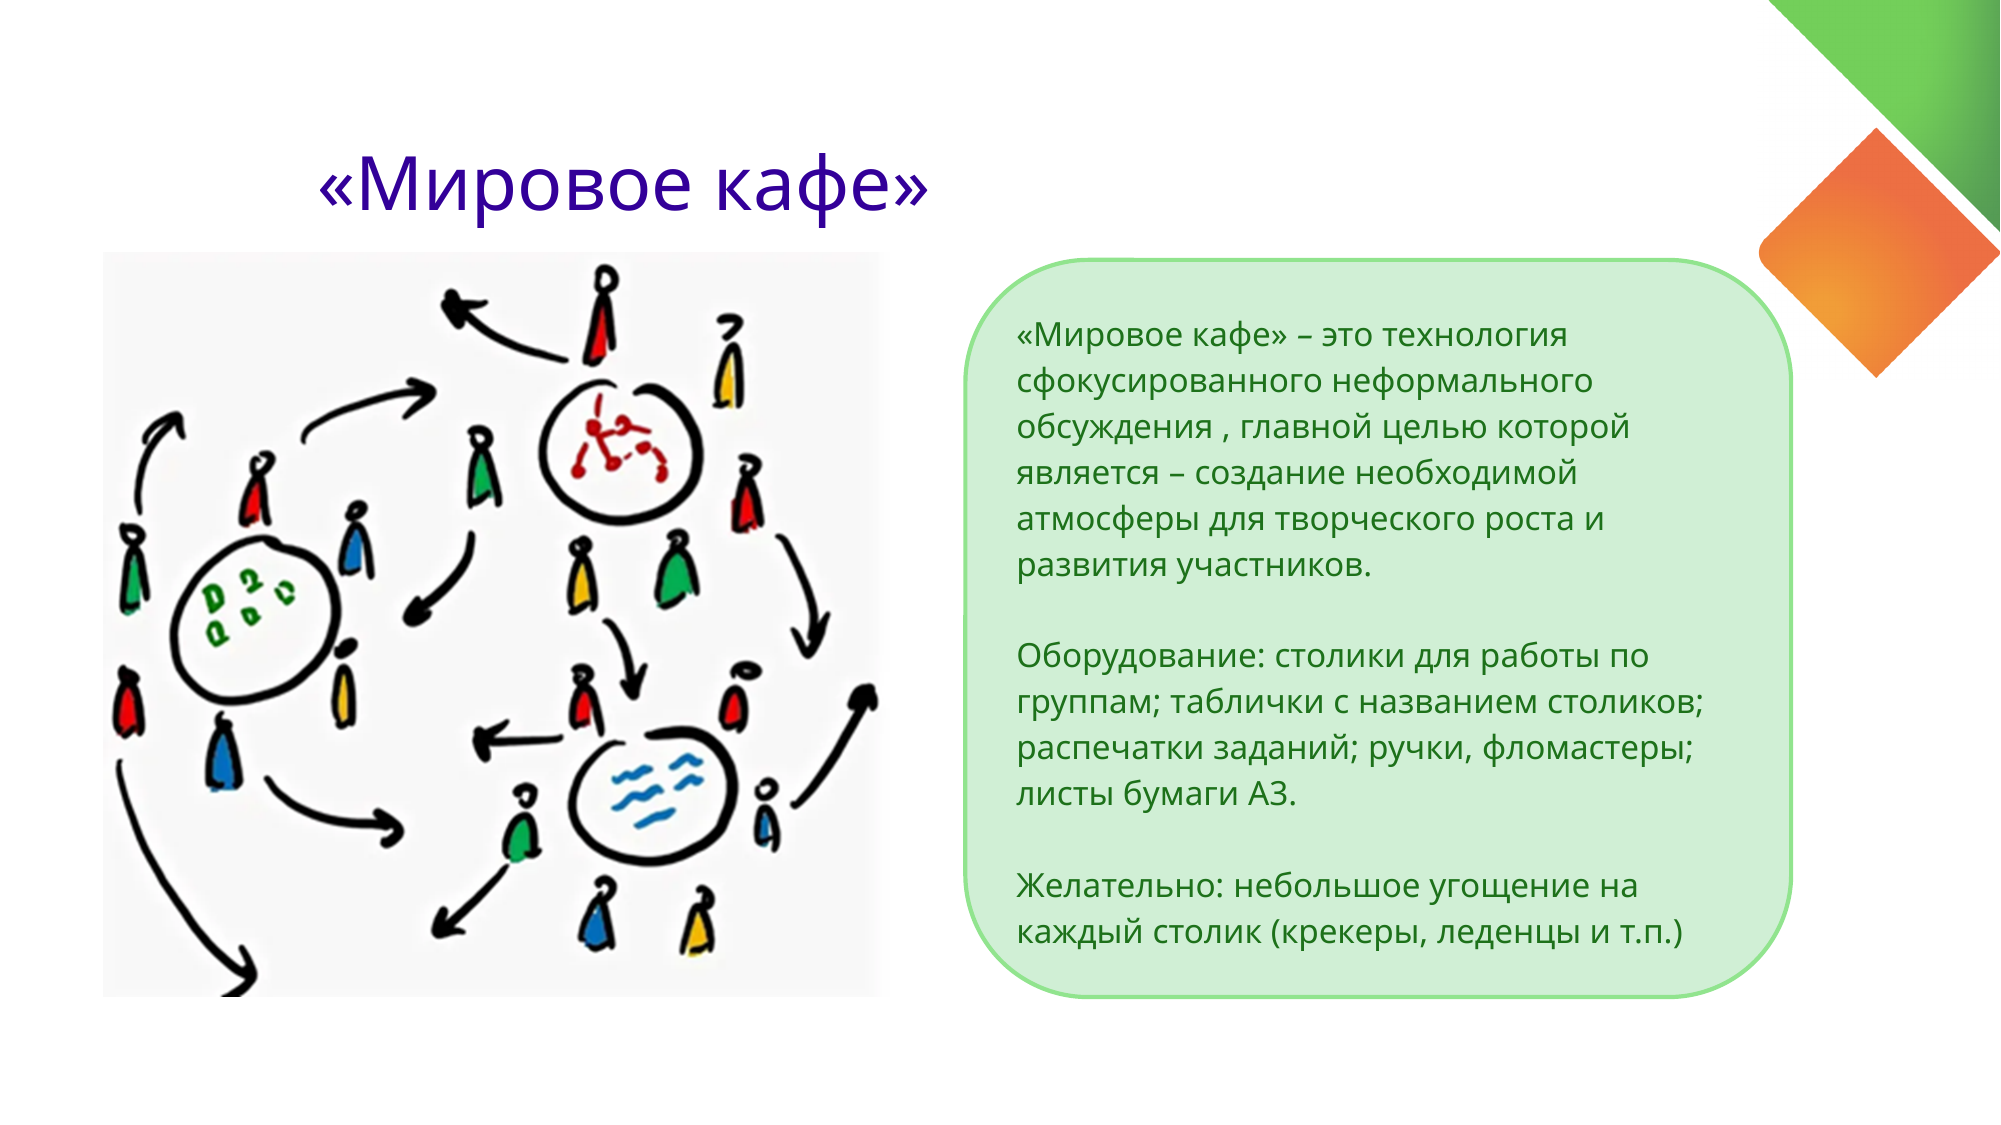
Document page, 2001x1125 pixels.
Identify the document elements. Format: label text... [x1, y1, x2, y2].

picture [103, 252, 890, 998]
text_box «Мировое кафе» – это технология сфокусированного неформального обсуждения , главной целью которой является – создание необходимой атмосферы для творческого роста и развития участников. Оборудование: столики для работы по группам; таблички с названием столиков; распечатки заданий; ручки, фломастеры; листы бумаги А3. Желательно: небольшое угощение на каждый столик (крекеры, леденцы и т.п.) [965, 259, 1792, 998]
text_box «Мировое кафе» [302, 127, 1303, 233]
picture [1757, 0, 2000, 380]
